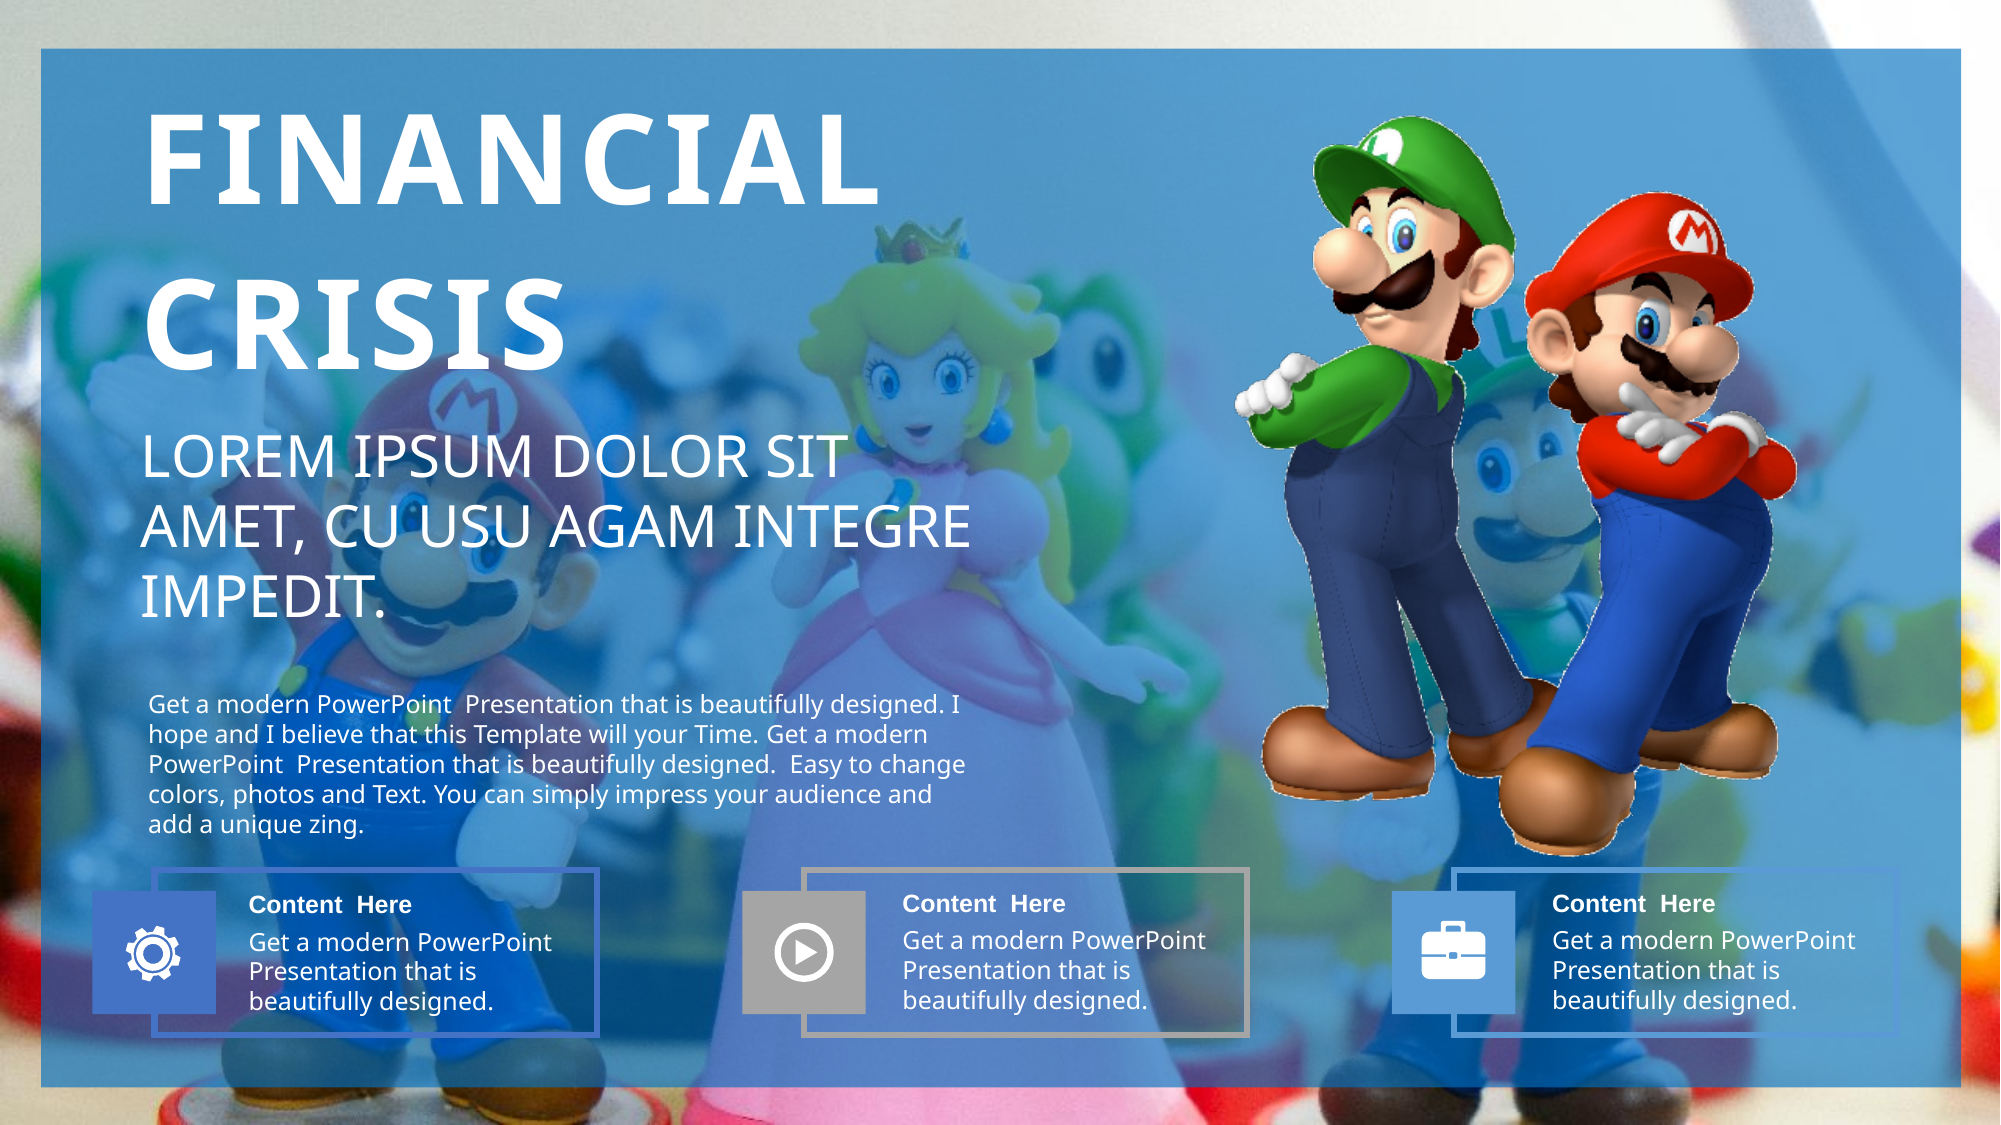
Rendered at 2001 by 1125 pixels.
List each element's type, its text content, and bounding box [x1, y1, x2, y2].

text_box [742, 869, 1247, 1036]
text_box LOREM IPSUM DOLOR SIT AMET, CU USU AGAM INTEGRE IMPEDIT. [126, 411, 1002, 637]
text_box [1391, 869, 1897, 1036]
text_box [40, 48, 1962, 1088]
picture [0, 0, 2000, 1125]
text_box Get a modern PowerPoint Presentation that is beautifully designed. I hope and I believe that this Template will your Time. Get a modern PowerPoint Presentation that is beautifully designed. Easy to change colors, photos and Text. You can simply impress your audience and add a unique zing. [148, 681, 1000, 846]
text_box FINANCIAL CRISIS [125, 80, 934, 380]
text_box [92, 869, 598, 1036]
